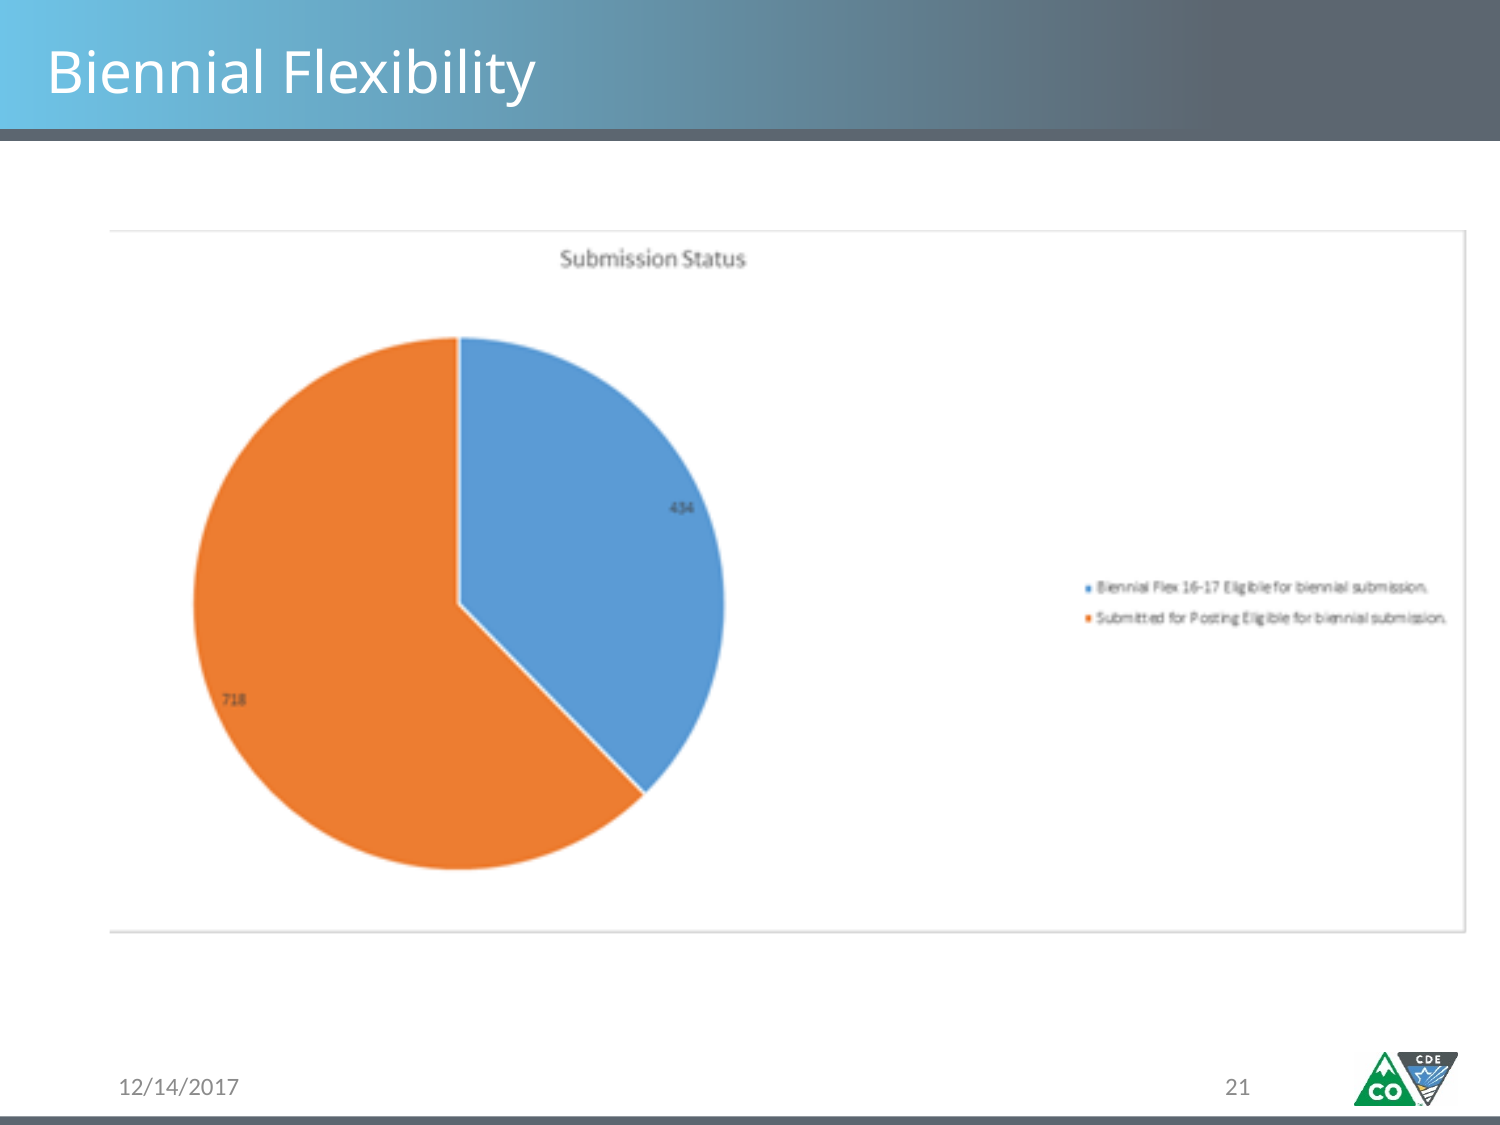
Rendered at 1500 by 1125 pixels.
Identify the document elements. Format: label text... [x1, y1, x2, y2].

picture [1354, 1052, 1458, 1106]
title Biennial Flexibility [31, 31, 1326, 117]
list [109, 230, 1469, 936]
